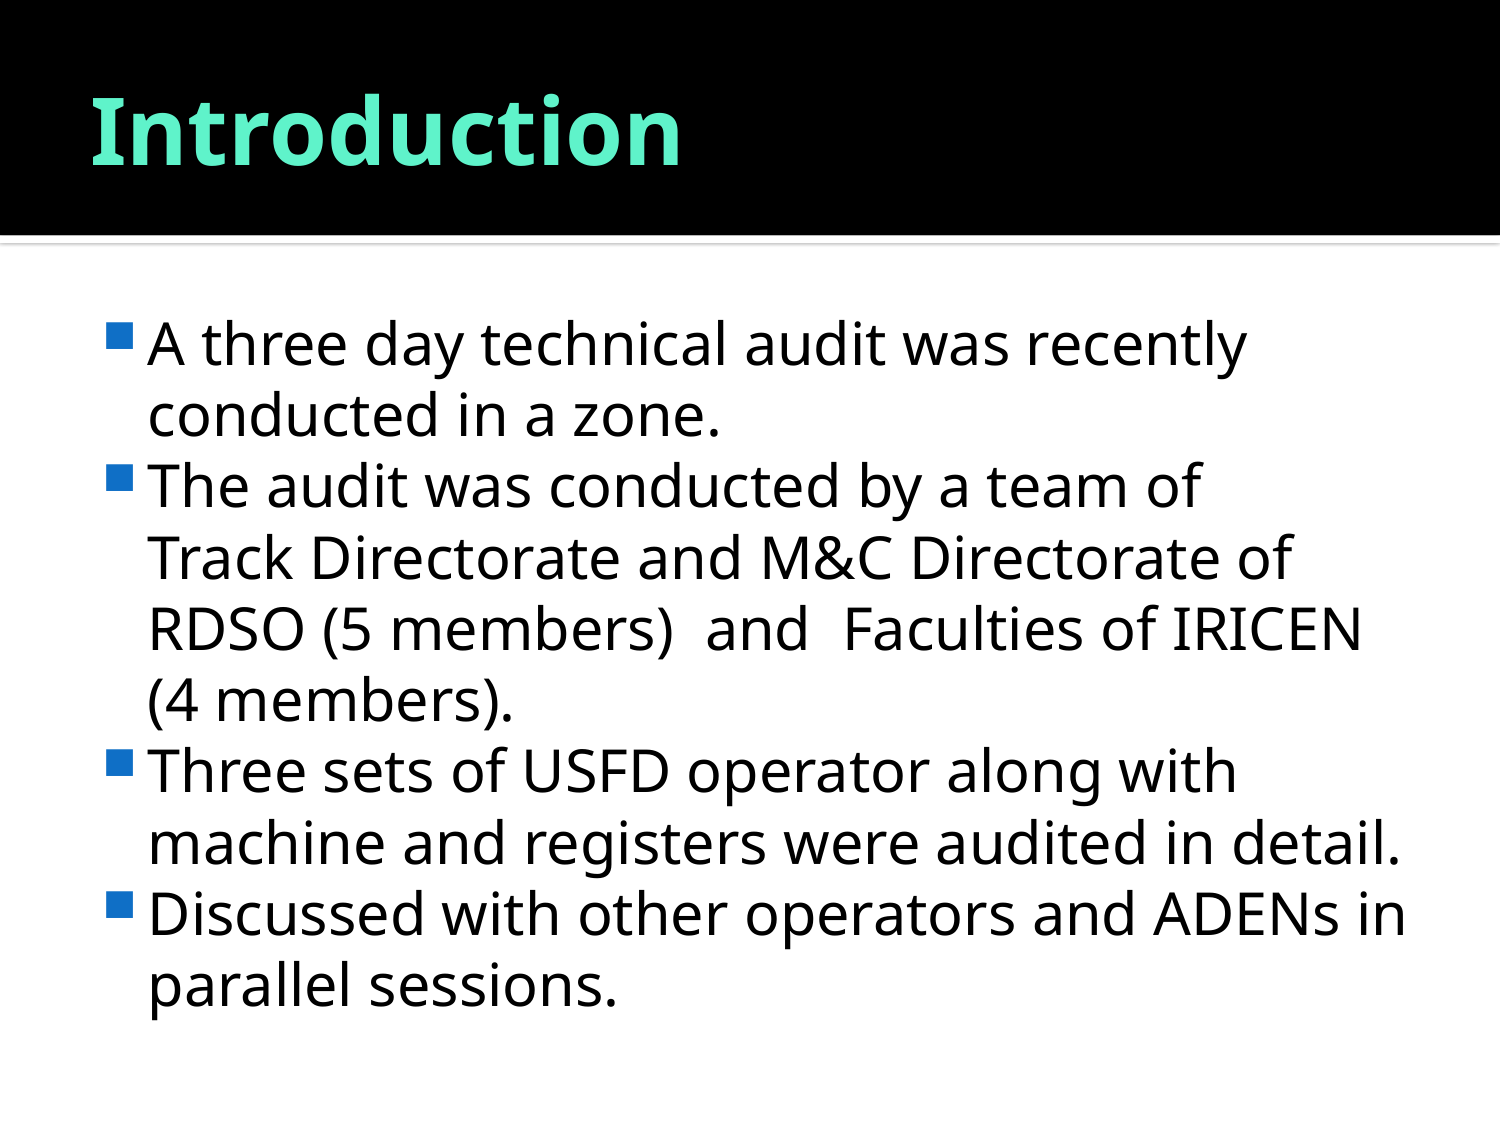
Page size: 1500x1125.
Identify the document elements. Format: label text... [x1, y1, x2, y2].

title Introduction [75, 25, 1425, 231]
list A three day technical audit was recently conducted in a zone. The audit was conducted by a team of Track Directorate and M&C Directorate of RDSO (5 members) and Faculties of IRICEN (4 members). Three sets of USFD operator along with machine and registers were audited in detail. Discussed with other operators and ADENs in parallel sessions. [75, 291, 1425, 1050]
